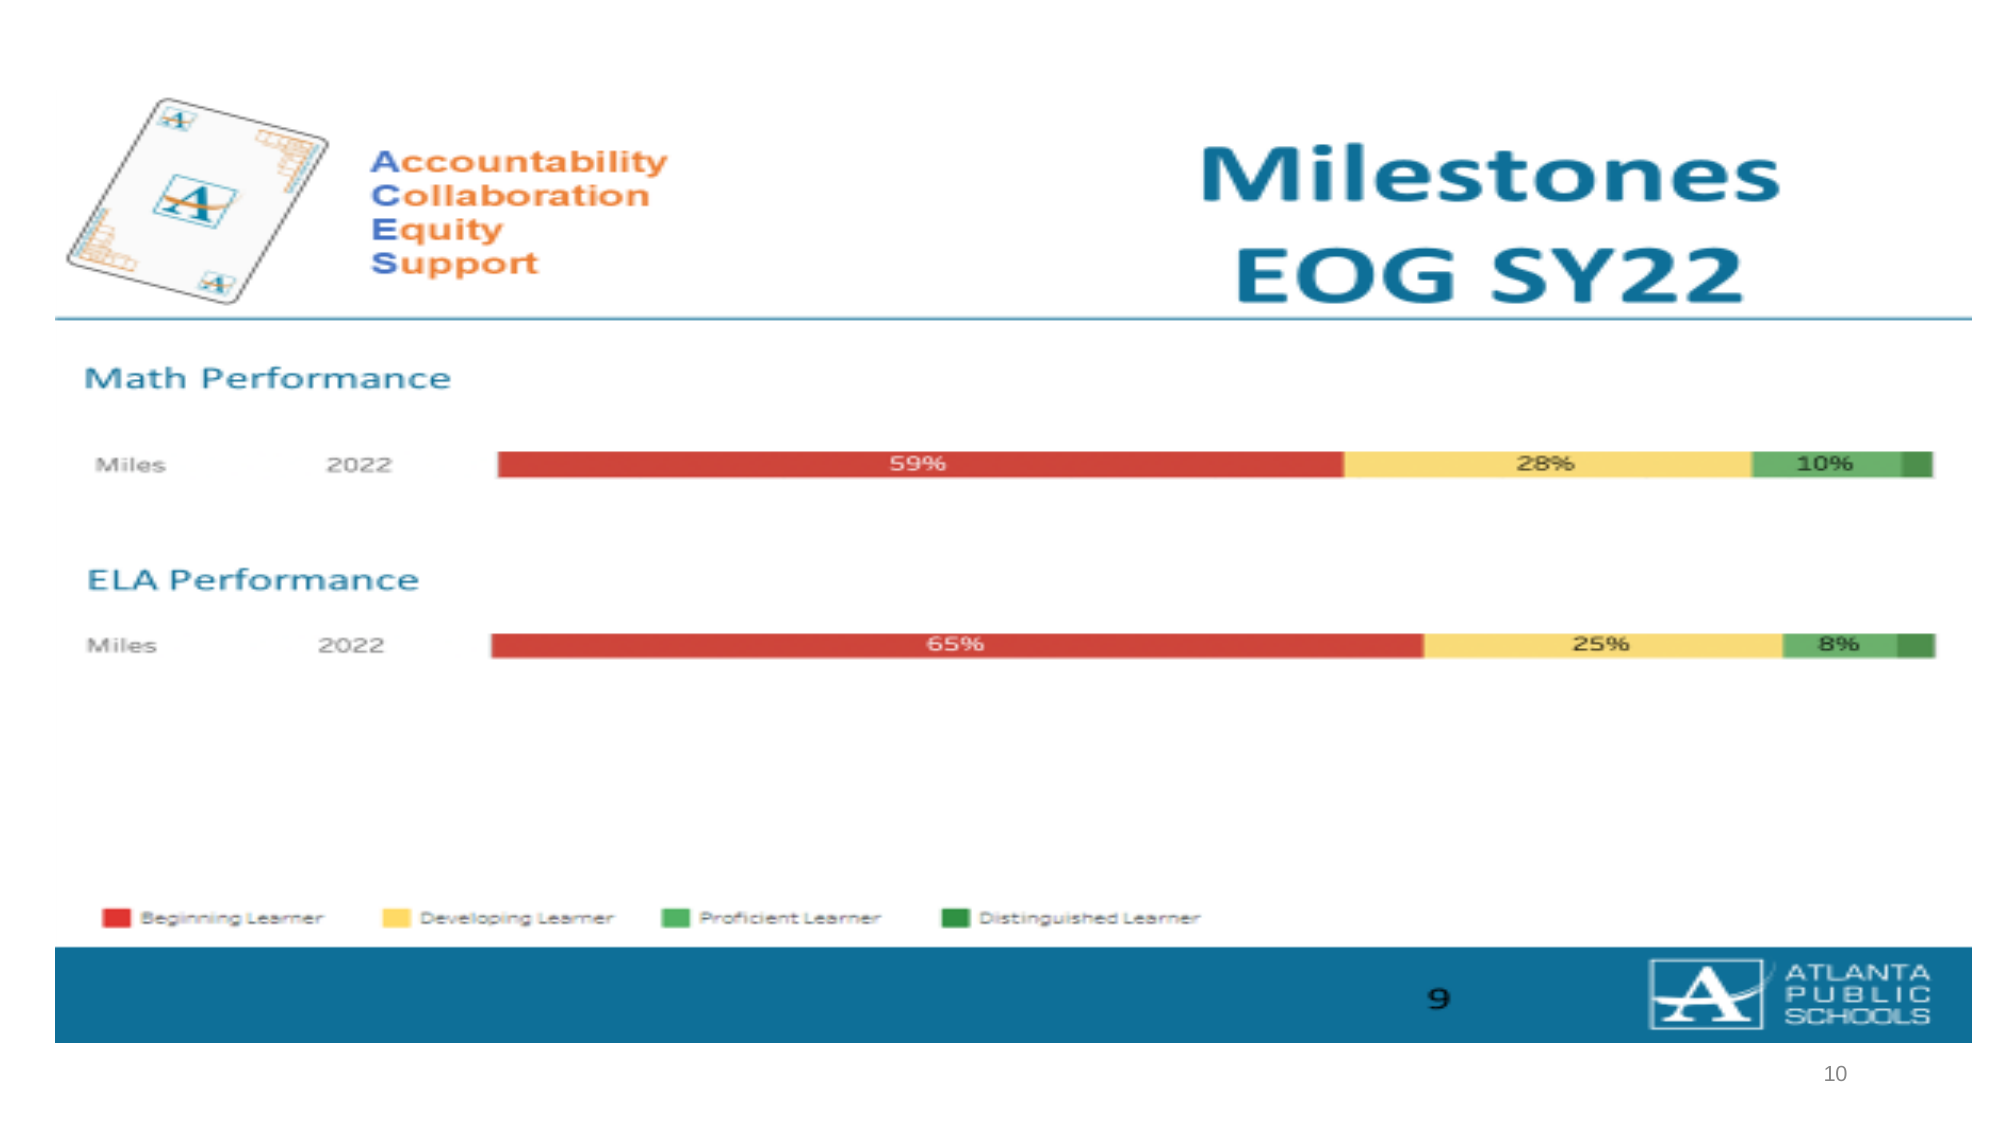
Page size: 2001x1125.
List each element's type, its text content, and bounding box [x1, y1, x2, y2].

slide_number 10 [1412, 1043, 1863, 1103]
picture [55, 90, 1972, 1043]
